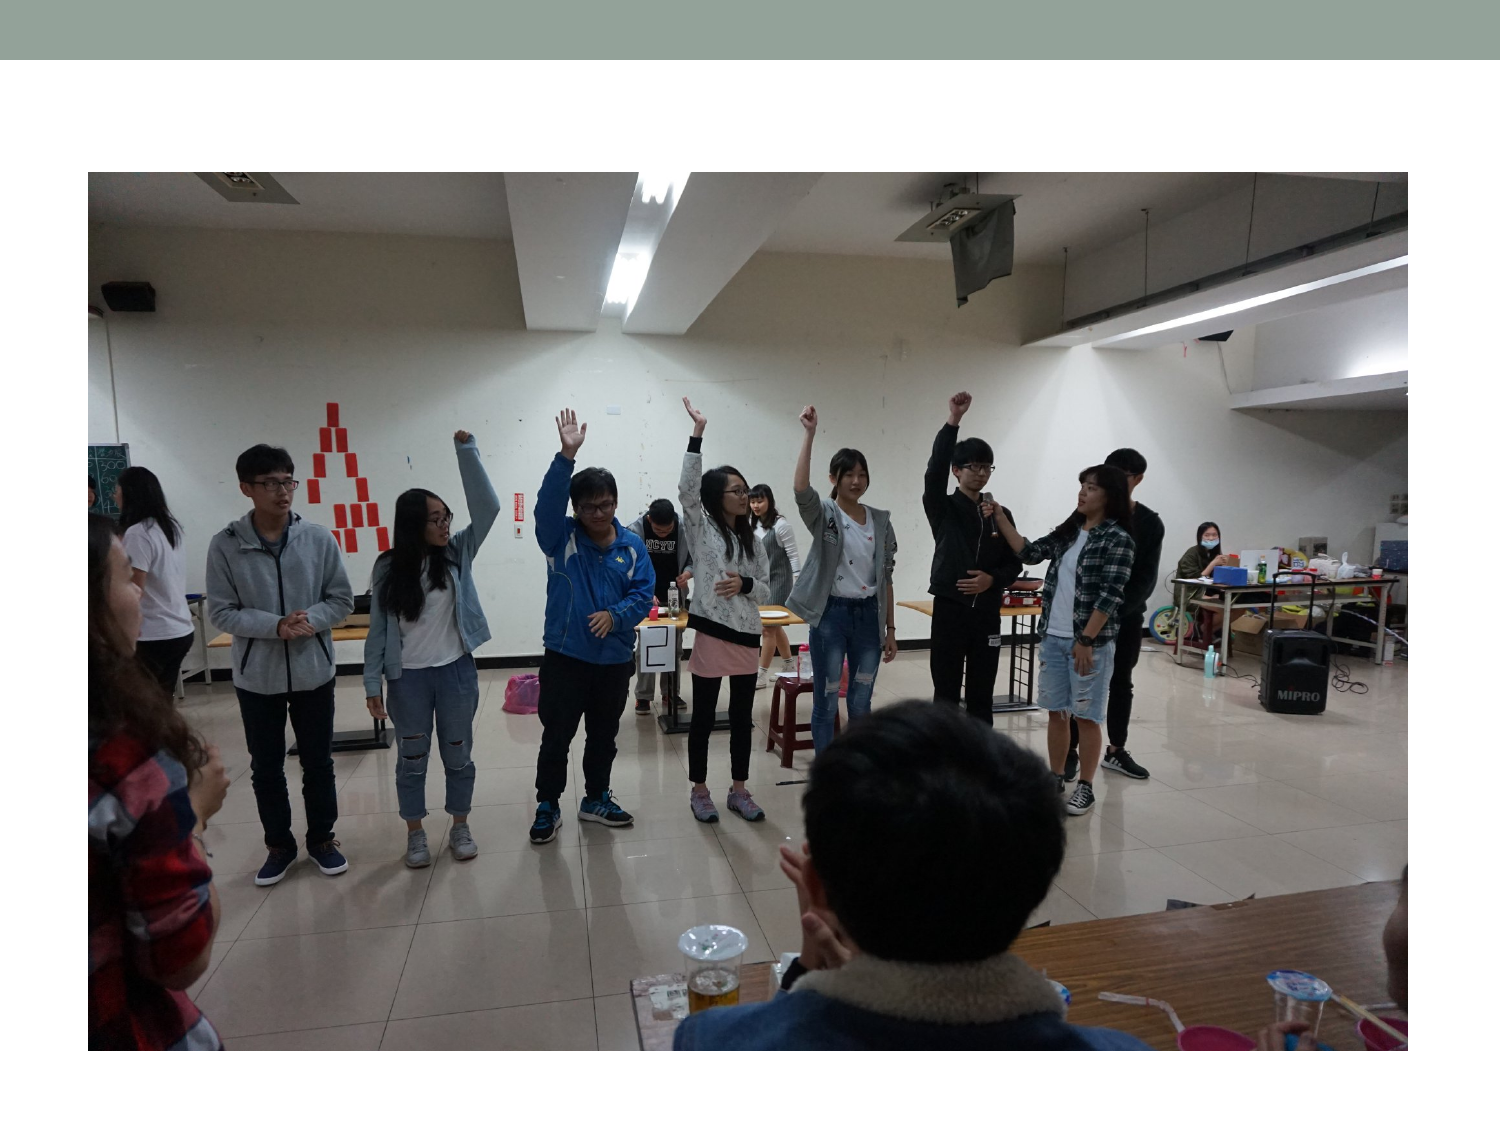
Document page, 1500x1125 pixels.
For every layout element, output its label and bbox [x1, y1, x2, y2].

list [88, 172, 1408, 1051]
